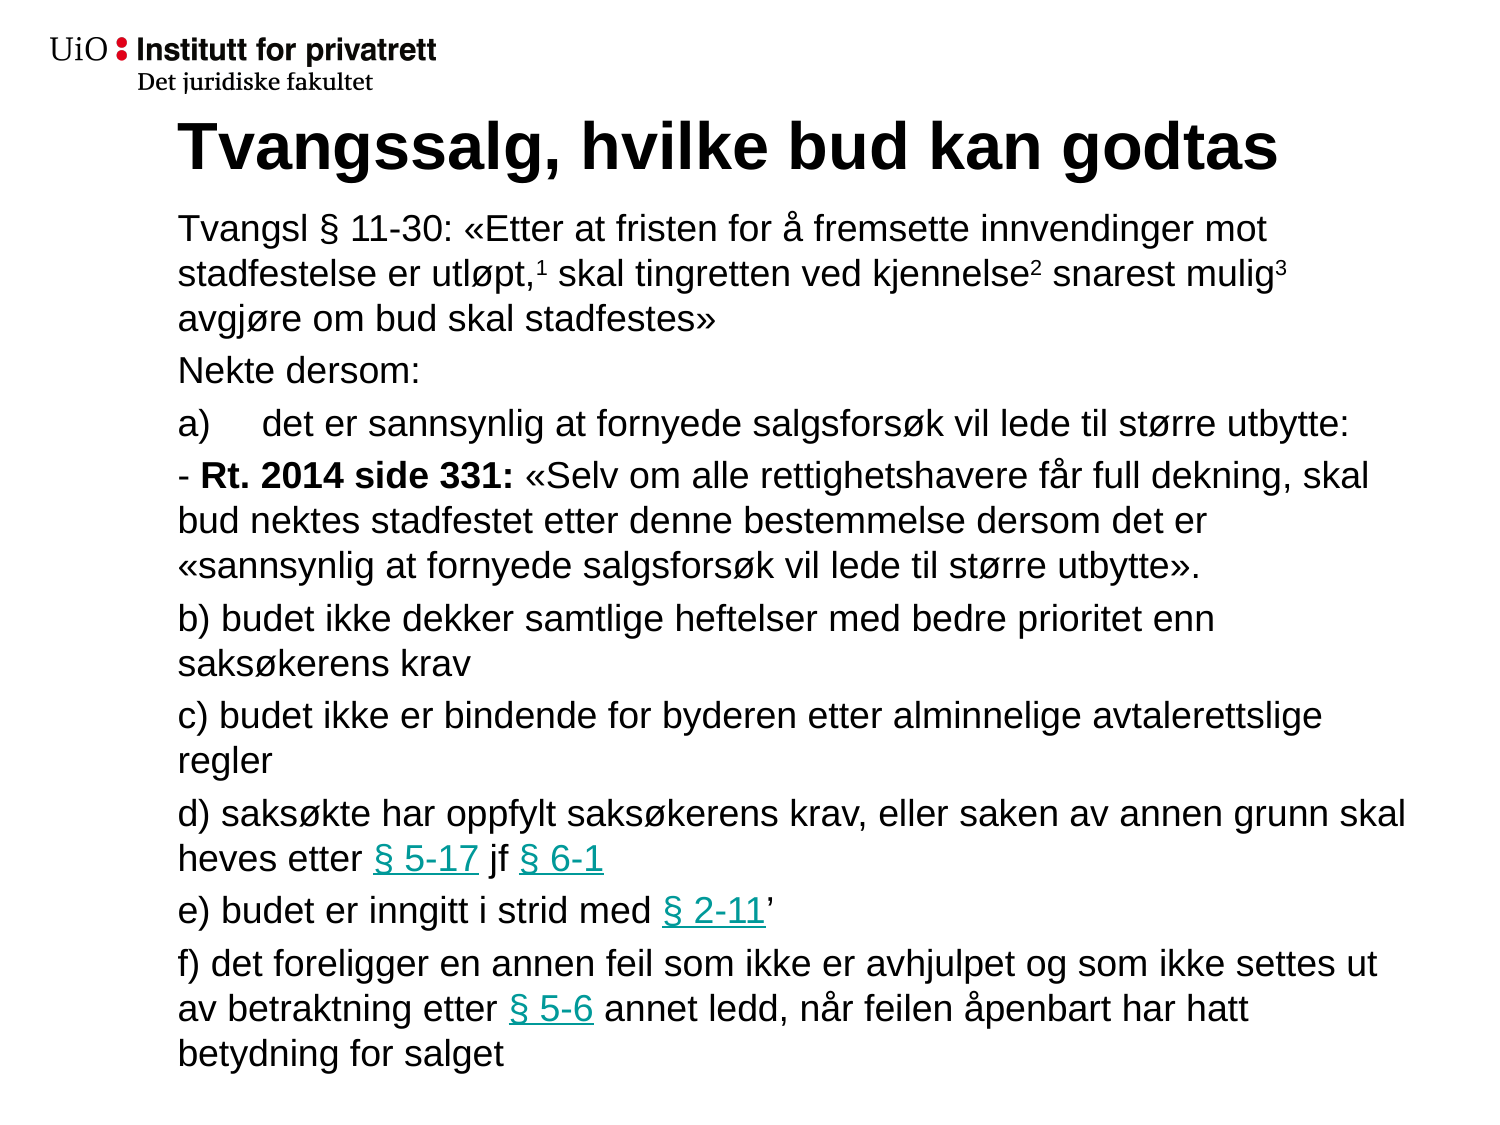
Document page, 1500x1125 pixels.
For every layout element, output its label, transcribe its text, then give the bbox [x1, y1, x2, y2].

list Tvangsl § 11-30: «Etter at fristen for å fremsette innvendinger mot stadfestelse er utløpt,​1 skal tingretten ved kjennelse​2 snarest mulig​3 avgjøre om bud skal stadfestes» Nekte dersom: det er sannsynlig at fornyede salgsforsøk vil lede til større utbytte: - Rt. 2014 side 331: «Selv om alle rettighetshavere får full dekning, skal bud nektes stadfestet etter denne bestemmelse dersom det er «sannsynlig at fornyede salgsforsøk vil lede til større utbytte». b) budet ikke dekker samtlige heftelser med bedre prioritet enn saksøkerens krav c) budet ikke er bindende for byderen etter alminnelige avtalerettslige regler d) saksøkte har oppfylt saksøkerens krav, eller saken av annen grunn skal heves etter § 5-17 jf § 6-1 e) budet er inngitt i strid med § 2-11’ f) det foreligger en annen feil som ikke er avhjulpet og som ikke settes ut av betraktning etter § 5-6 annet ledd, når feilen åpenbart har hatt betydning for salget [162, 196, 1426, 1125]
picture [50, 37, 436, 94]
title Tvangssalg, hvilke bud kan godtas [162, 89, 1426, 196]
